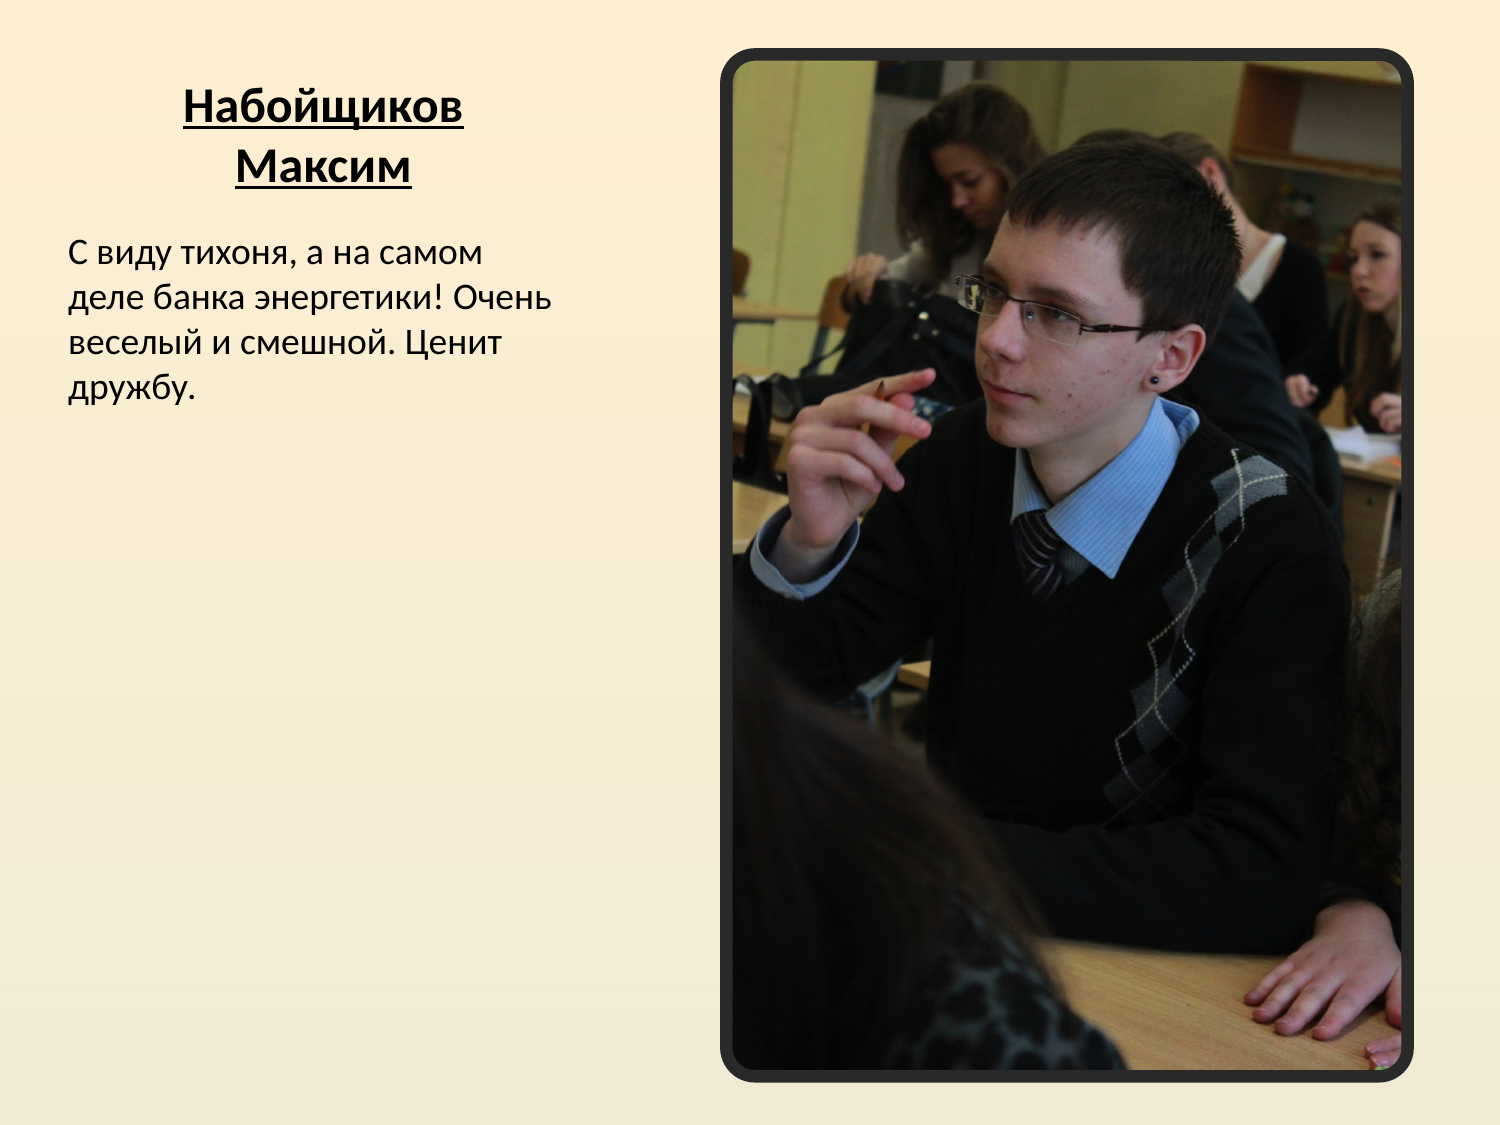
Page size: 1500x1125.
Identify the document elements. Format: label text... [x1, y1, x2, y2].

picture [555, 61, 1500, 1070]
list С виду тихоня, а на самом деле банка энергетики! Очень веселый и смешной. Ценит дружбу. [53, 219, 569, 1005]
title Набойщиков Максим [76, 42, 571, 200]
